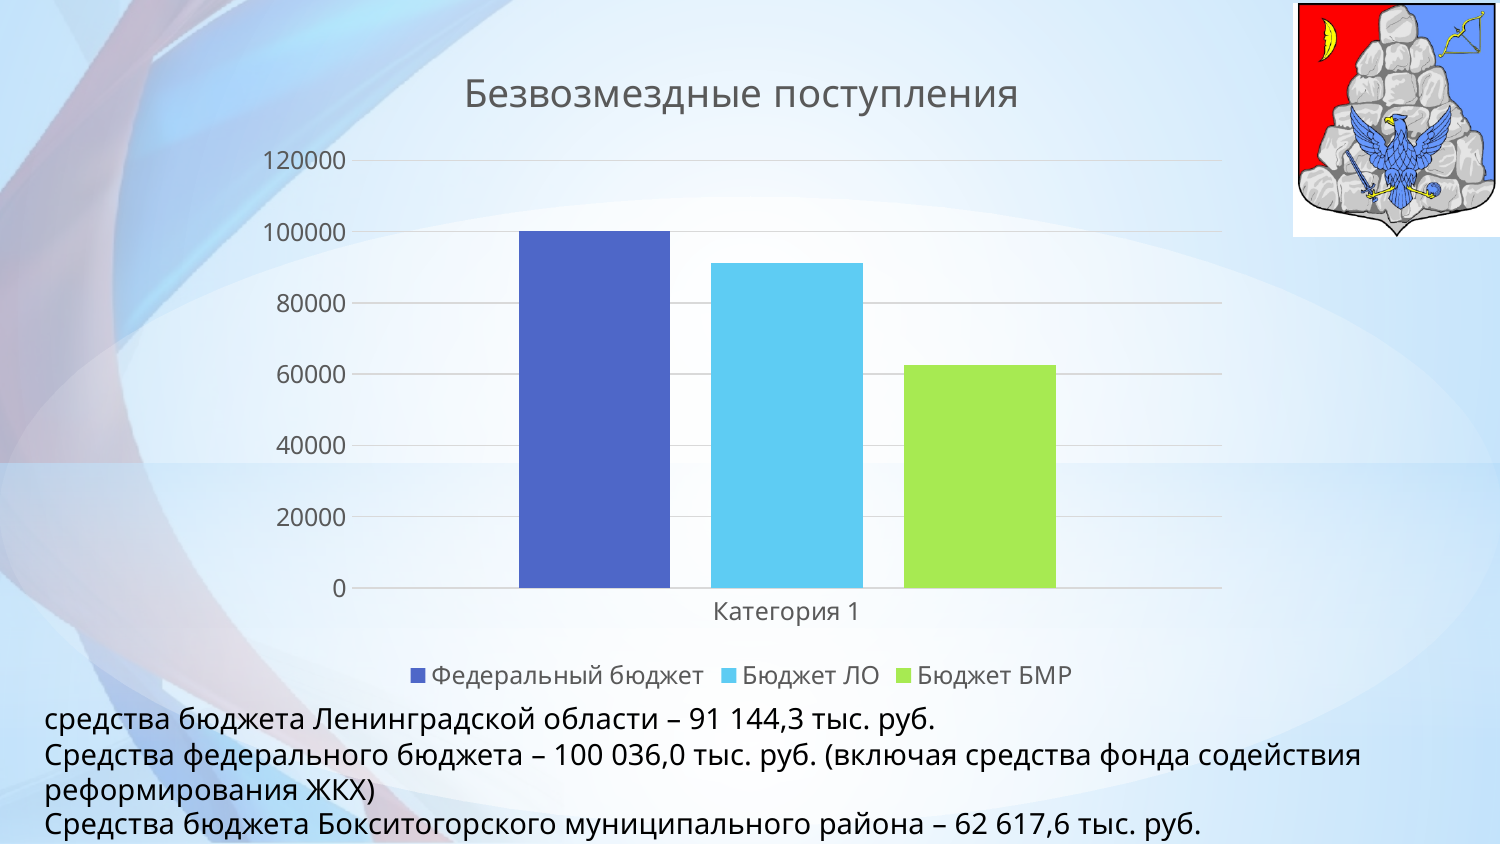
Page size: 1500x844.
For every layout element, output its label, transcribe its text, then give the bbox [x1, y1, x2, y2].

chart [241, 31, 1243, 699]
text_box средства бюджета Ленинградской области – 91 144,3 тыс. руб. Средства федерального бюджета – 100 036,0 тыс. руб. (включая средства фонда содействия реформирования ЖКХ) Средства бюджета Бокситогорского муниципального района – 62 617,6 тыс. руб. [29, 693, 1500, 844]
picture [1293, 3, 1500, 237]
